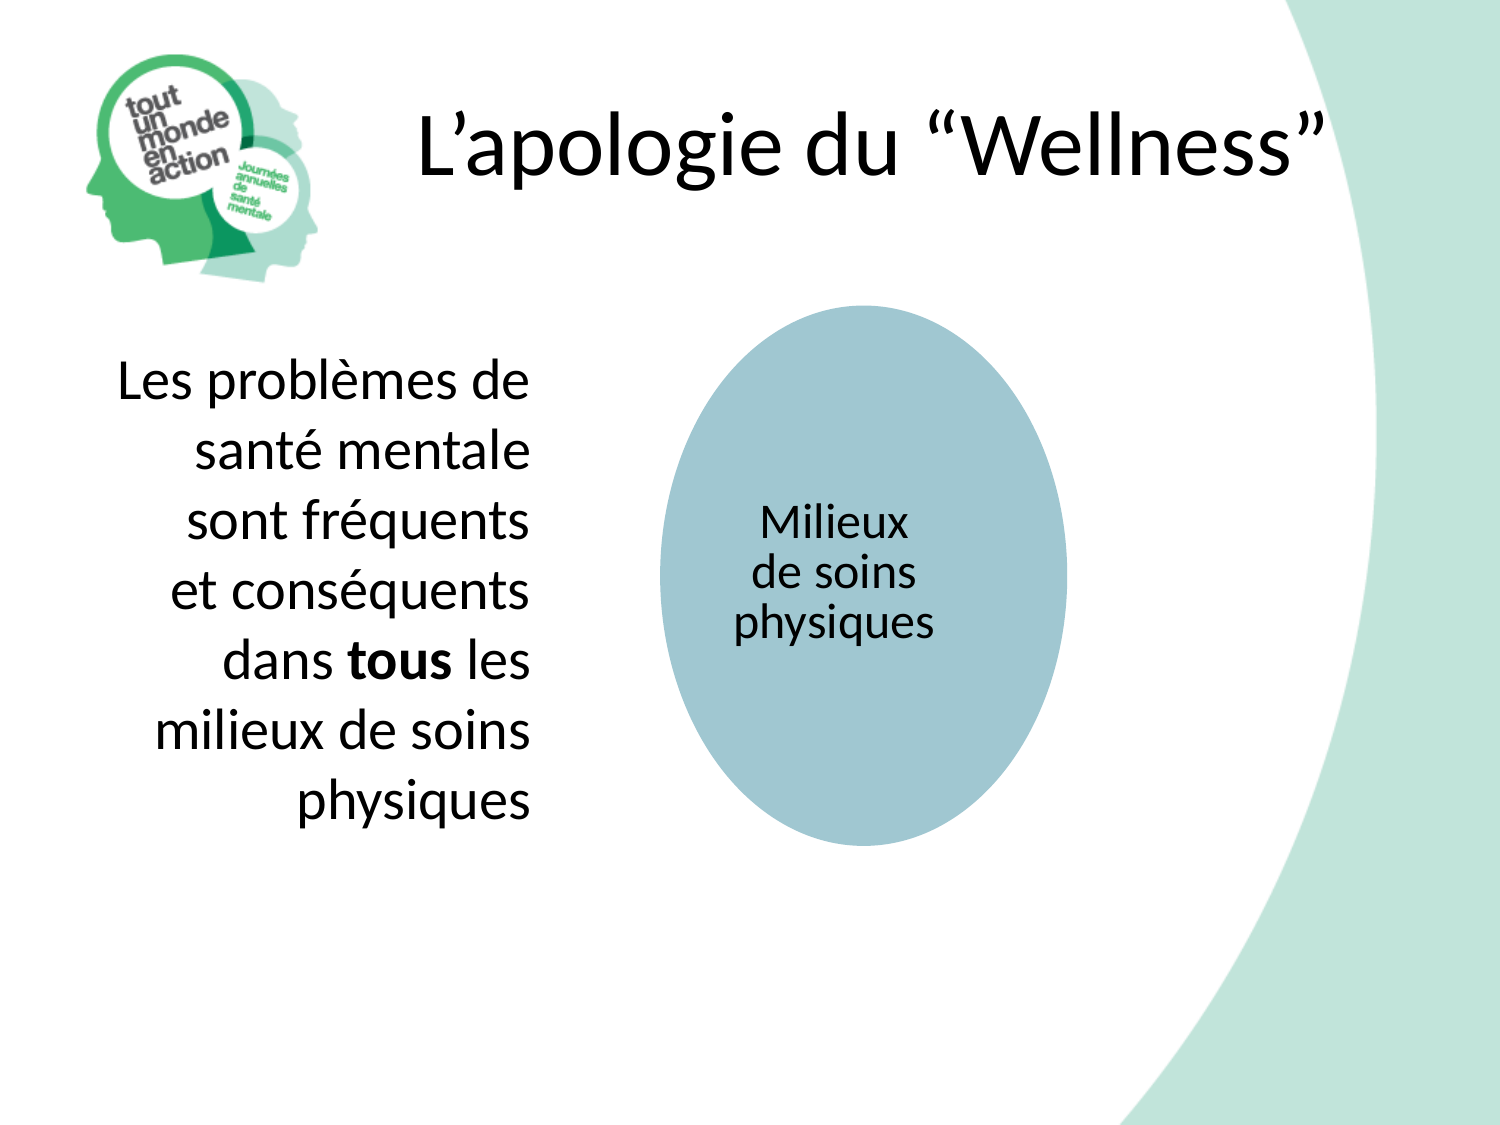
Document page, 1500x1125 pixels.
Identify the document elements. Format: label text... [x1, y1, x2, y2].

picture [0, 0, 1500, 1125]
title L’apologie du “Wellness” [323, 45, 1425, 233]
list Les problèmes de santé mentale sont fréquents et conséquents dans tous les milieux de soins physiques [75, 333, 546, 1005]
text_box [643, 302, 1378, 847]
